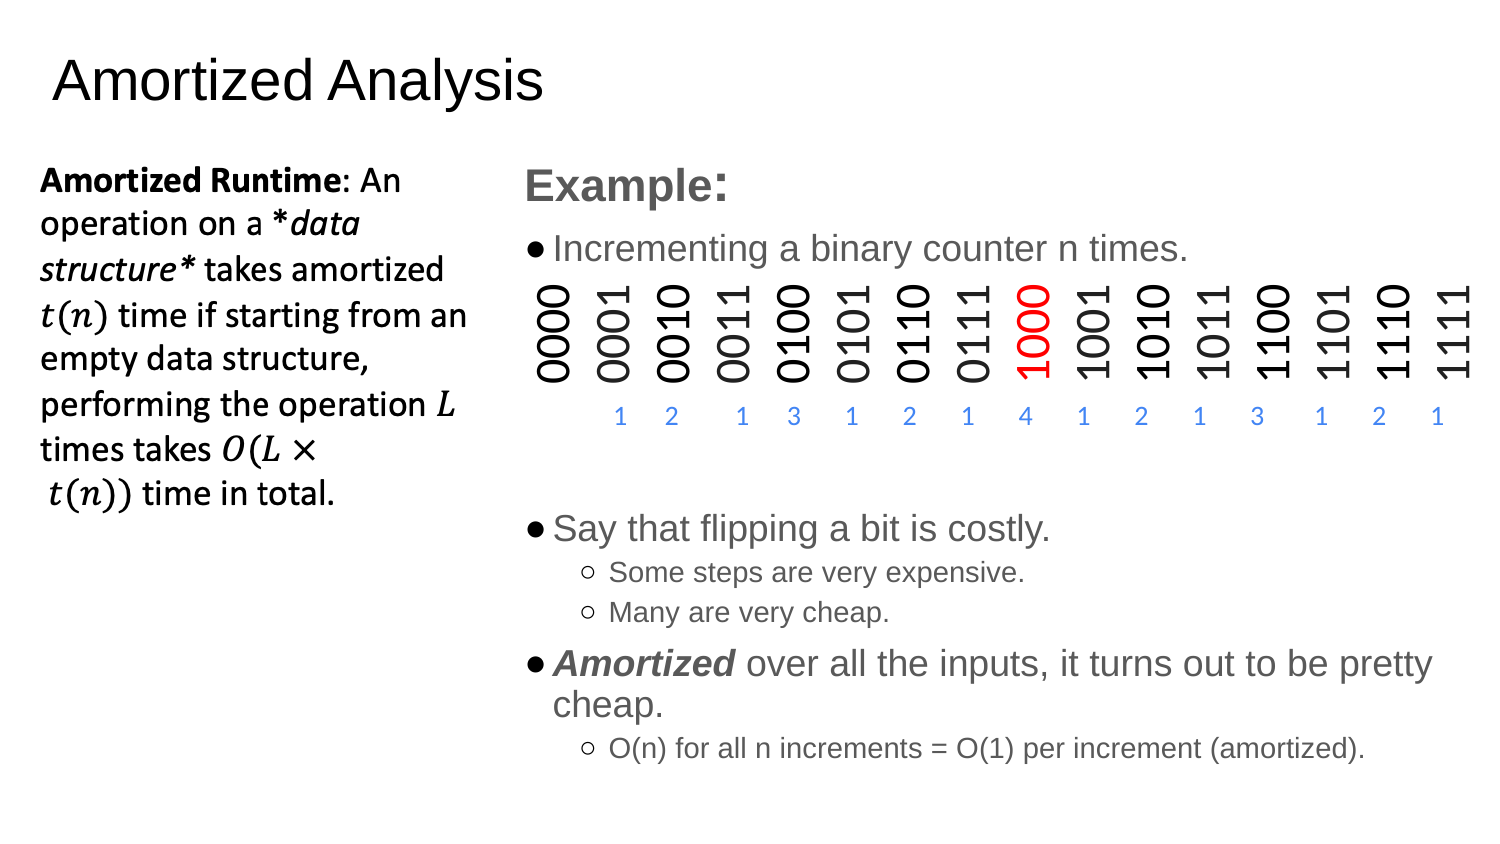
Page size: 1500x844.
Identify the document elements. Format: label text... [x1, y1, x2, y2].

list Example: Incrementing a binary counter n times. Say that flipping a bit is costly. Some steps are very expensive. Many are very cheap. Amortized over all the inputs, it turns out to be pretty cheap. O(n) for all n increments = O(1) per increment (amortized). [509, 147, 1480, 389]
text_box 0000 0001 0010 0011 0100 0101 0110 0111 1000 1001 1010 1011 1100 1101 1110 1111 [511, 269, 1500, 389]
text_box [24, 147, 497, 526]
text_box 1 2 1 3 1 2 1 4 1 2 1 3 1 2 1 [498, 389, 1500, 439]
title Amortized Analysis [37, 0, 1008, 164]
list Example: Incrementing a binary counter n times. Say that flipping a bit is costly. Some steps are very expensive. Many are very cheap. Amortized over all the inputs, it turns out to be pretty cheap. O(n) for all n increments = O(1) per increment (amortized). [509, 439, 1480, 779]
